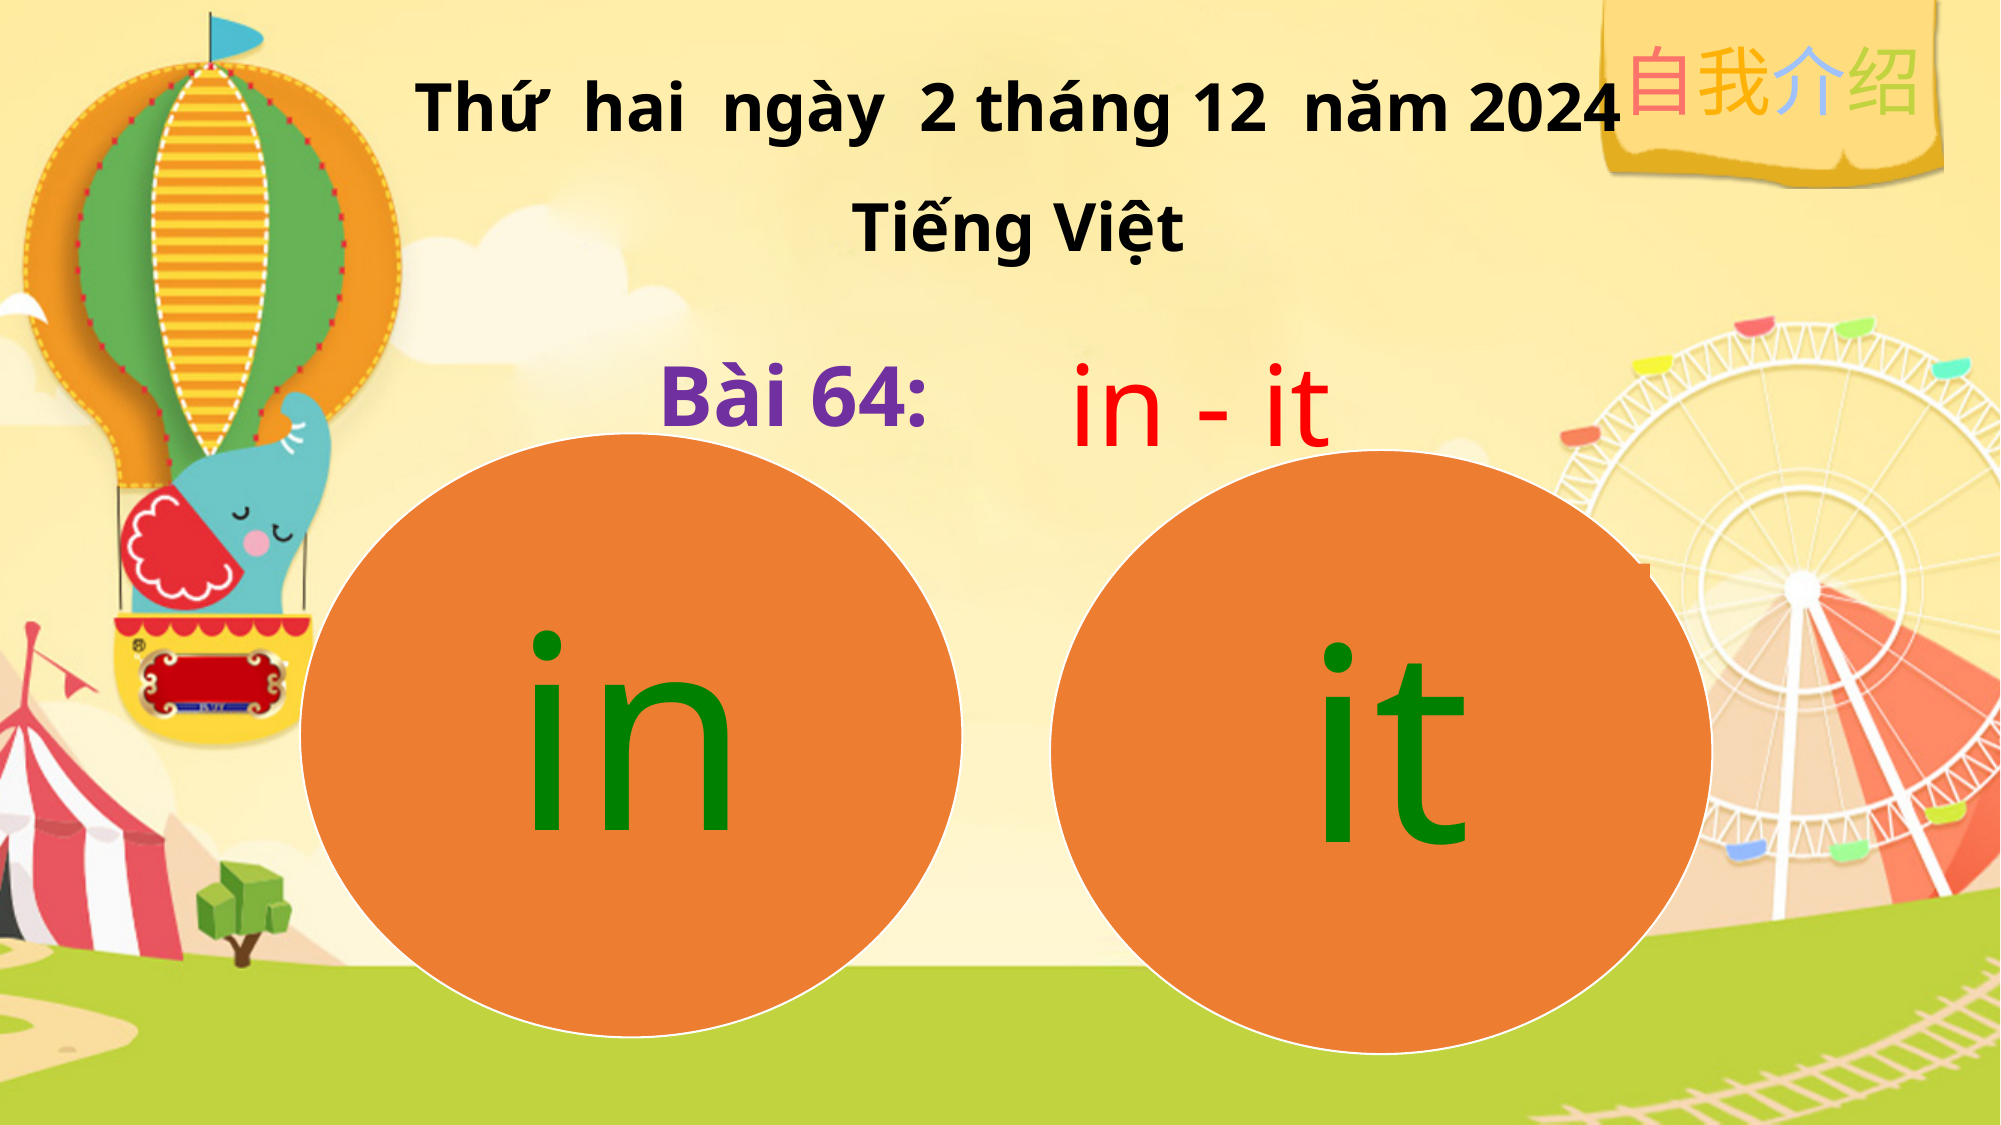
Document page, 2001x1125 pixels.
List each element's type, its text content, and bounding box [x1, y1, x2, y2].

picture [0, 0, 2001, 1125]
text_box in - it [927, 259, 1443, 477]
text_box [1049, 449, 1713, 1055]
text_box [299, 433, 963, 1038]
text_box Thứ hai ngày 2 tháng 12 năm 2024 Tiếng Việt [387, 17, 1650, 273]
text_box Bài 64: [617, 285, 993, 451]
